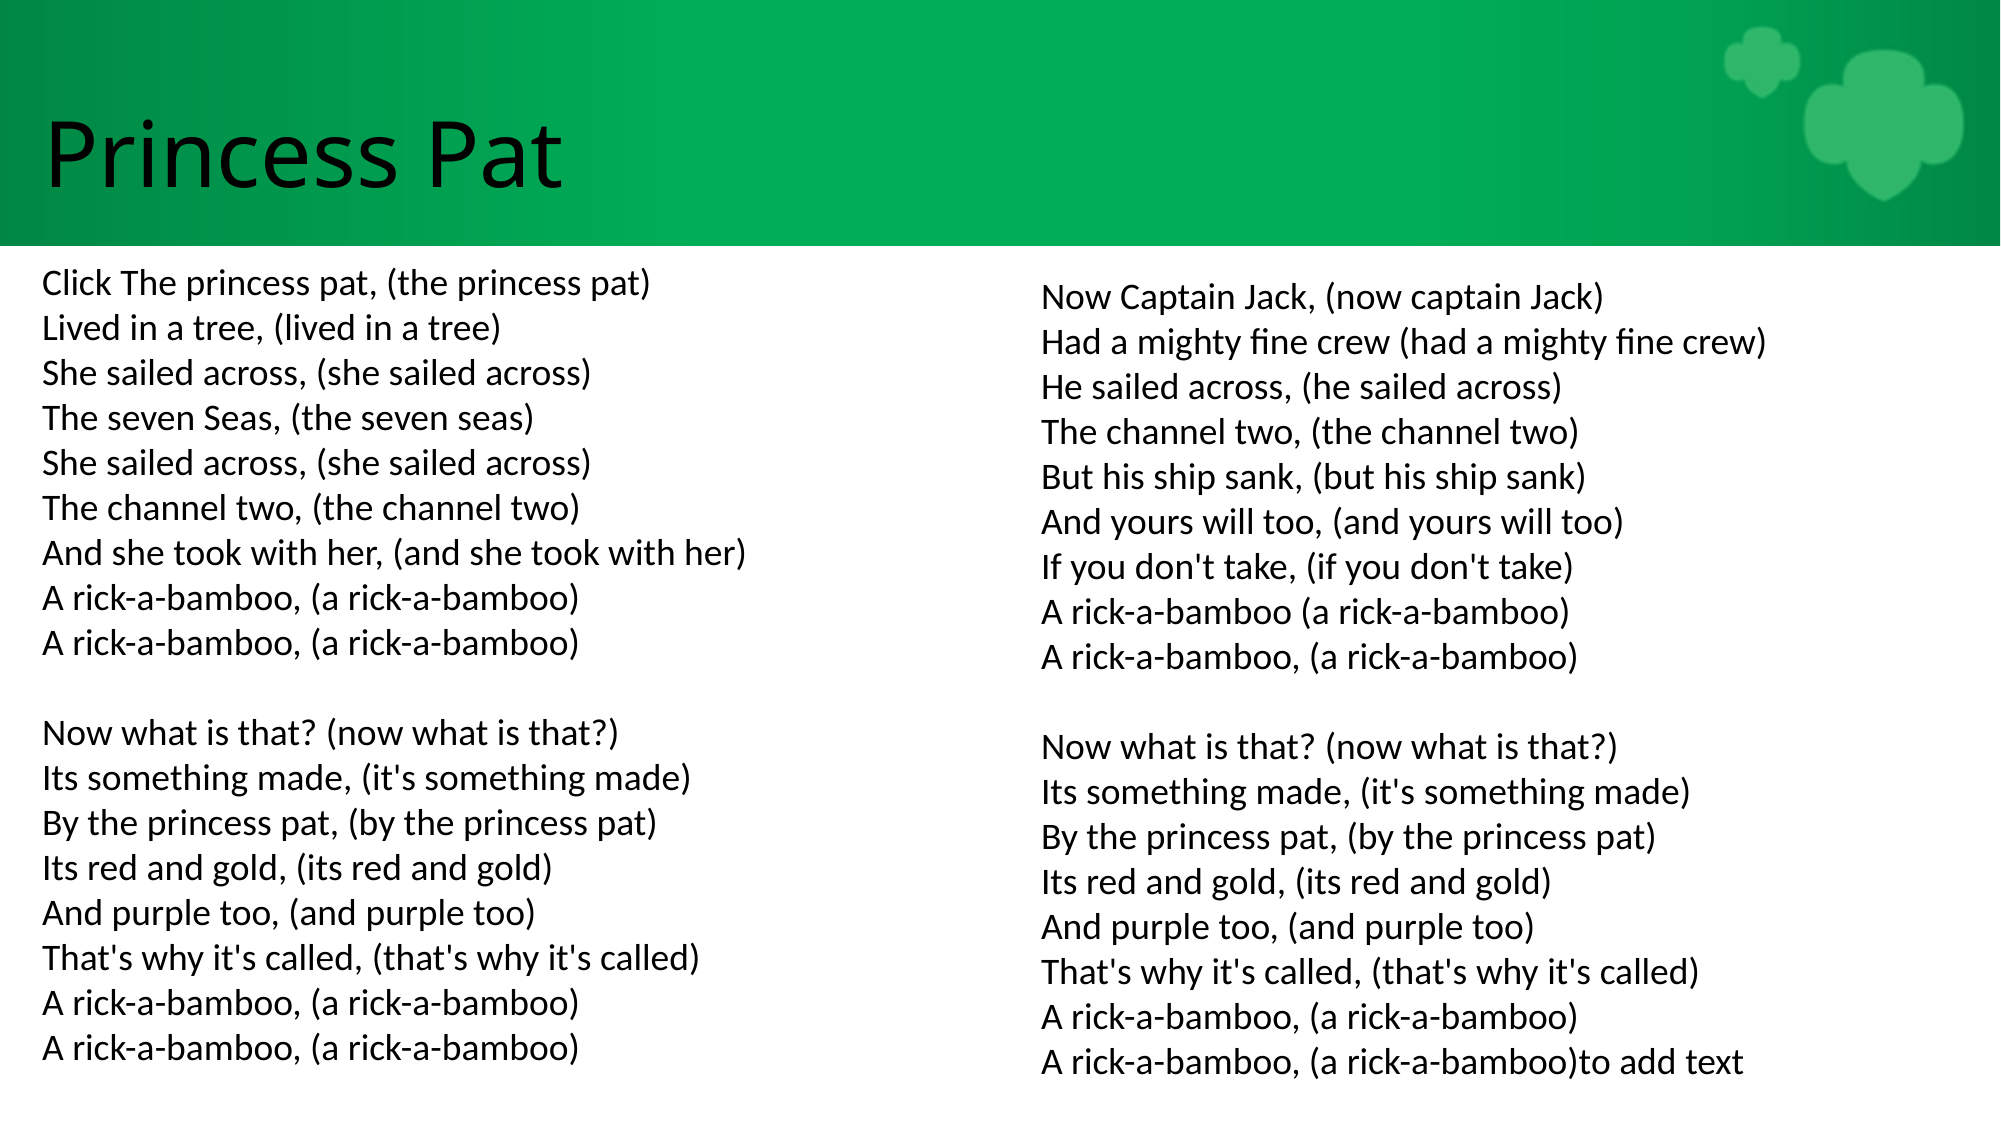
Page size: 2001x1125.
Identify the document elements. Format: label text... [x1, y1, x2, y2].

picture [0, 0, 2001, 246]
text_box Click The princess pat, (the princess pat) Lived in a tree, (lived in a tree) She sailed across, (she sailed across) The seven Seas, (the seven seas) She sailed across, (she sailed across) The channel two, (the channel two) And she took with her, (and she took with her) A rick-a-bamboo, (a rick-a-bamboo) A rick-a-bamboo, (a rick-a-bamboo) Now what is that? (now what is that?) Its something made, (it's something made) By the princess pat, (by the princess pat) Its red and gold, (its red and gold) And purple too, (and purple too) That's why it's called, (that's why it's called) A rick-a-bamboo, (a rick-a-bamboo) A rick-a-bamboo, (a rick-a-bamboo) [27, 250, 786, 1125]
title Princess Pat [28, 48, 1754, 267]
text_box Now Captain Jack, (now captain Jack) Had a mighty fine crew (had a mighty fine crew) He sailed across, (he sailed across) The channel two, (the channel two) But his ship sank, (but his ship sank) And yours will too, (and yours will too) If you don't take, (if you don't take) A rick-a-bamboo (a rick-a-bamboo) A rick-a-bamboo, (a rick-a-bamboo) Now what is that? (now what is that?) Its something made, (it's something made) By the princess pat, (by the princess pat) Its red and gold, (its red and gold) And purple too, (and purple too) That's why it's called, (that's why it's called) A rick-a-bamboo, (a rick-a-bamboo) A rick-a-bamboo, (a rick-a-bamboo)to add text [1026, 264, 1843, 1125]
